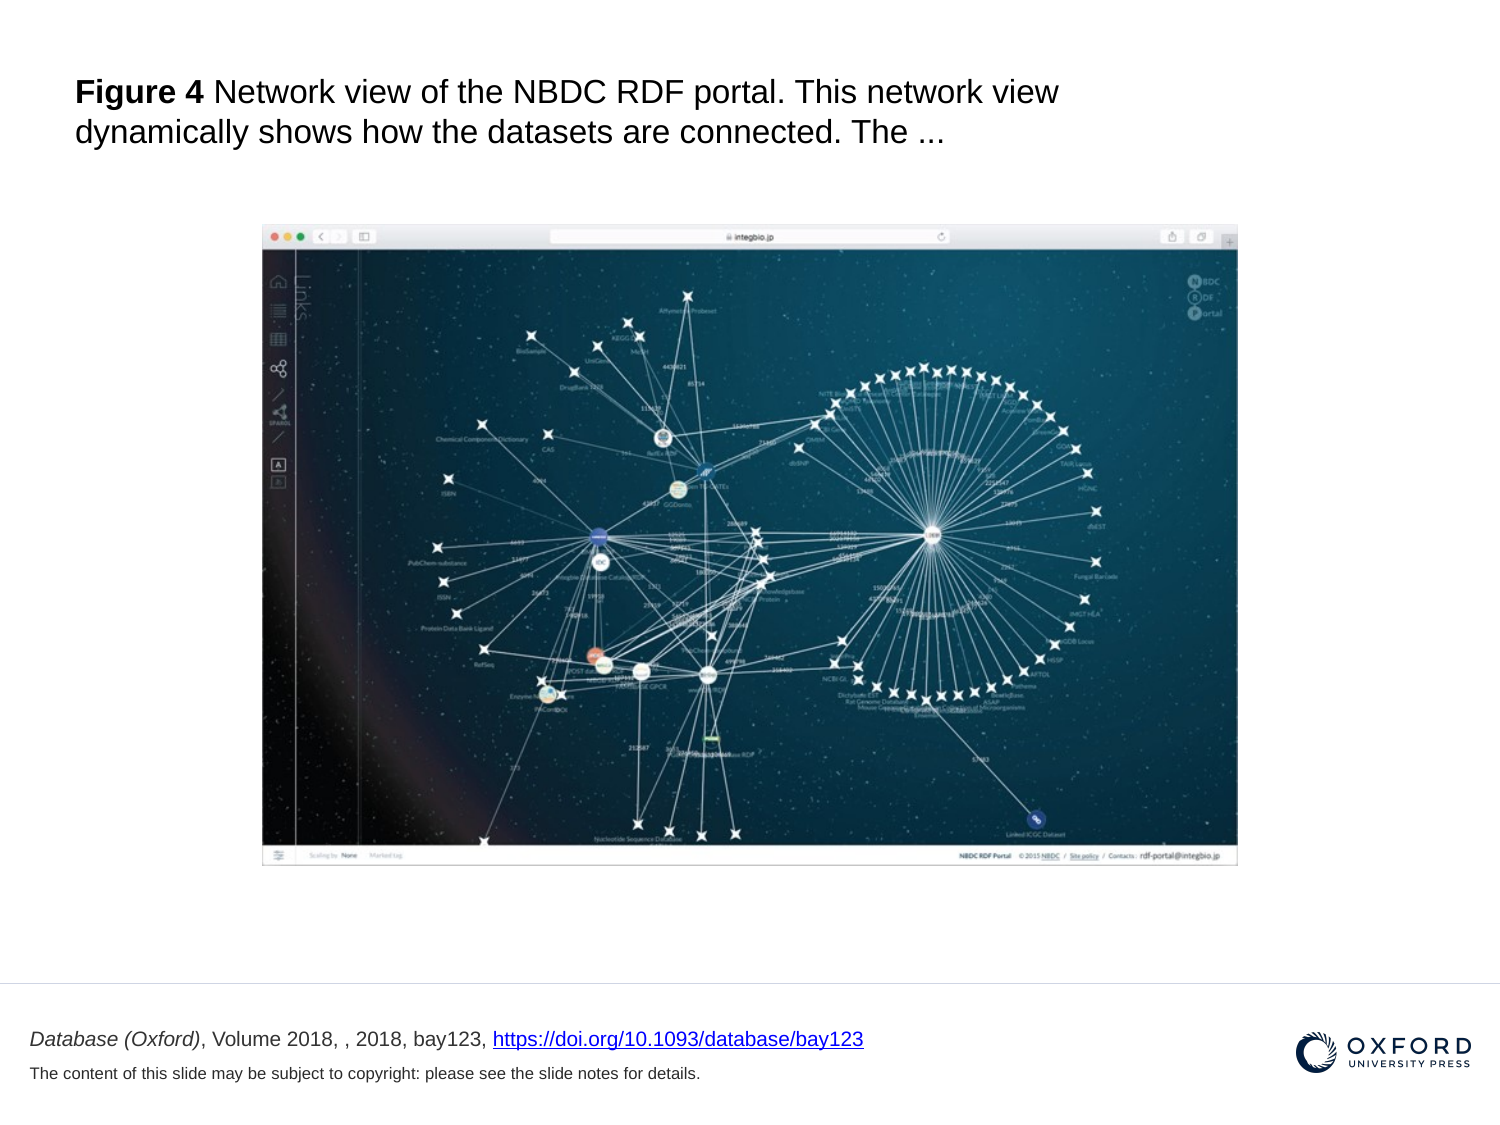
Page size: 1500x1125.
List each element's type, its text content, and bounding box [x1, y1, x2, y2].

footer Database (Oxford), Volume 2018, , 2018, bay123, https://doi.org/10.1093/database/bay123 The content of this slide may be subject to copyright: please see the slide notes for details. [0, 983, 1260, 1125]
picture [262, 224, 1238, 866]
title Figure 4 Network view of the NBDC RDF portal. This network view dynamically shows how the datasets are connected. The ... [75, 69, 1078, 171]
picture [1296, 1032, 1471, 1073]
